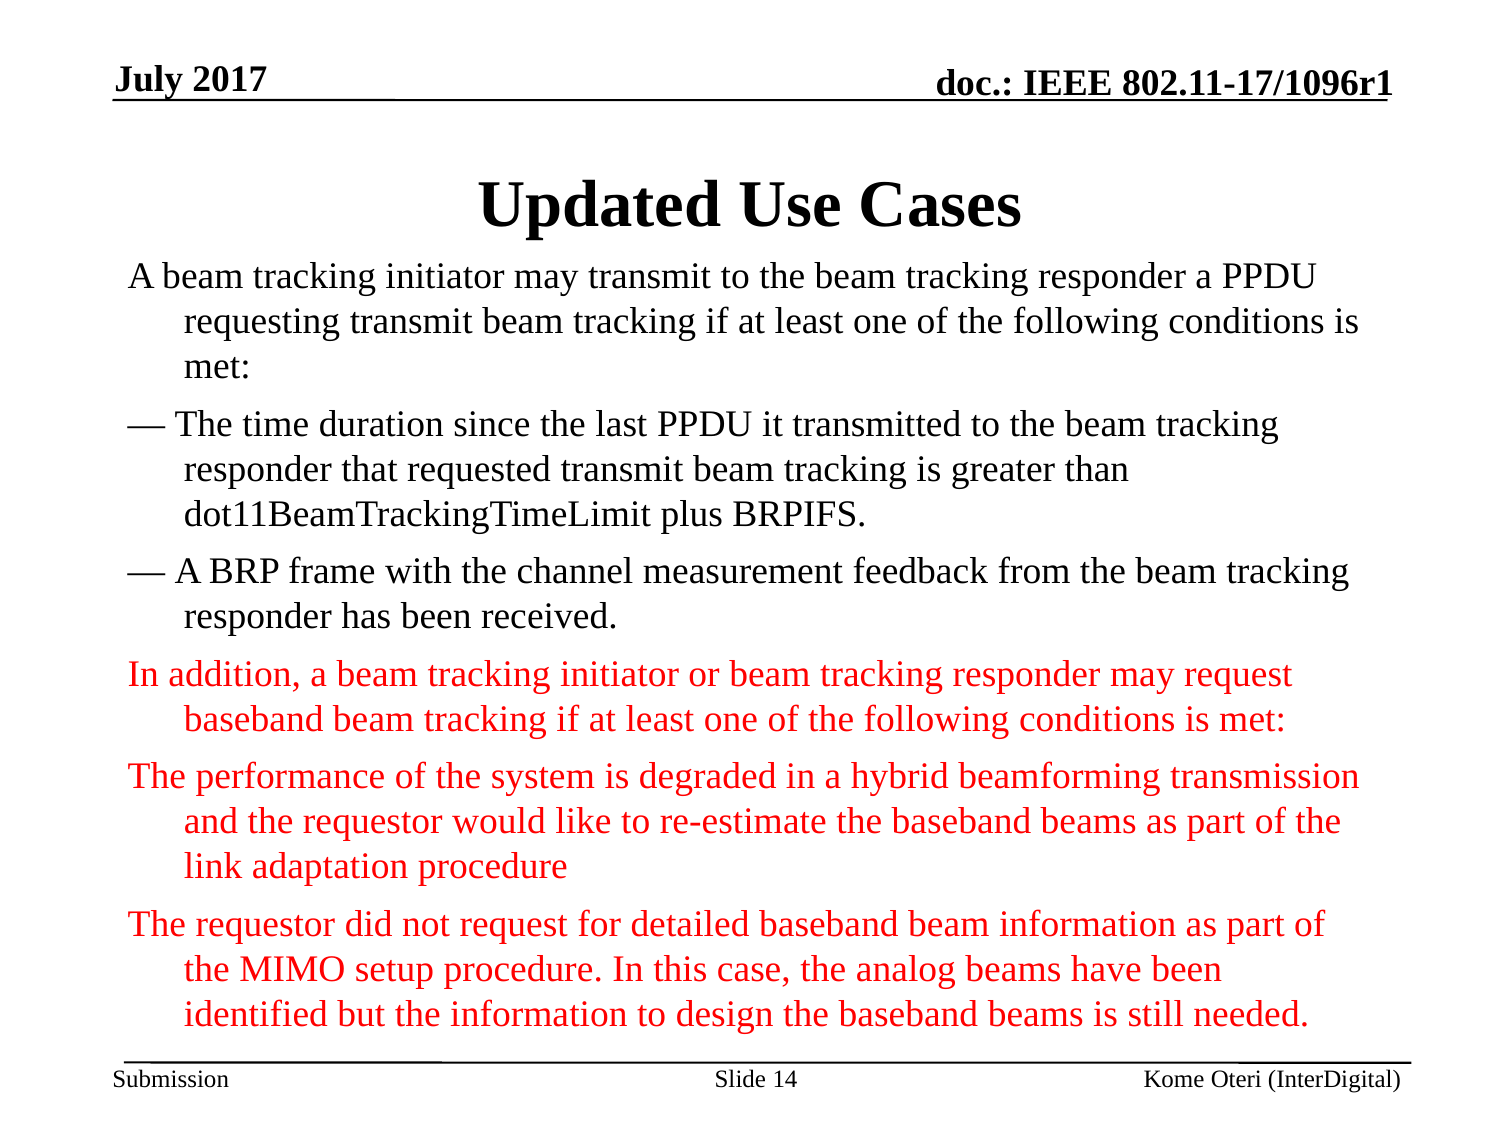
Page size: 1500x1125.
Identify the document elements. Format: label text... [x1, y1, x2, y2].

footer Kome Oteri (InterDigital) [878, 1061, 1402, 1093]
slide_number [114, 54, 423, 100]
slide_number Slide 14 [712, 1061, 800, 1123]
title Updated Use Cases [112, 112, 1388, 243]
list A beam tracking initiator may transmit to the beam tracking responder a PPDU requesting transmit beam tracking if at least one of the following conditions is met: — The time duration since the last PPDU it transmitted to the beam tracking responder that requested transmit beam tracking is greater than dot11BeamTrackingTimeLimit plus BRPIFS. — A BRP frame with the channel measurement feedback from the beam tracking responder has been received. In addition, a beam tracking initiator or beam tracking responder may request baseband beam tracking if at least one of the following conditions is met: The performance of the system is degraded in a hybrid beamforming transmission and the requestor would like to re-estimate the baseband beams as part of the link adaptation procedure The requestor did not request for detailed baseband beam information as part of the MIMO setup procedure. In this case, the analog beams have been identified but the information to design the baseband beams is still needed. [112, 243, 1388, 919]
